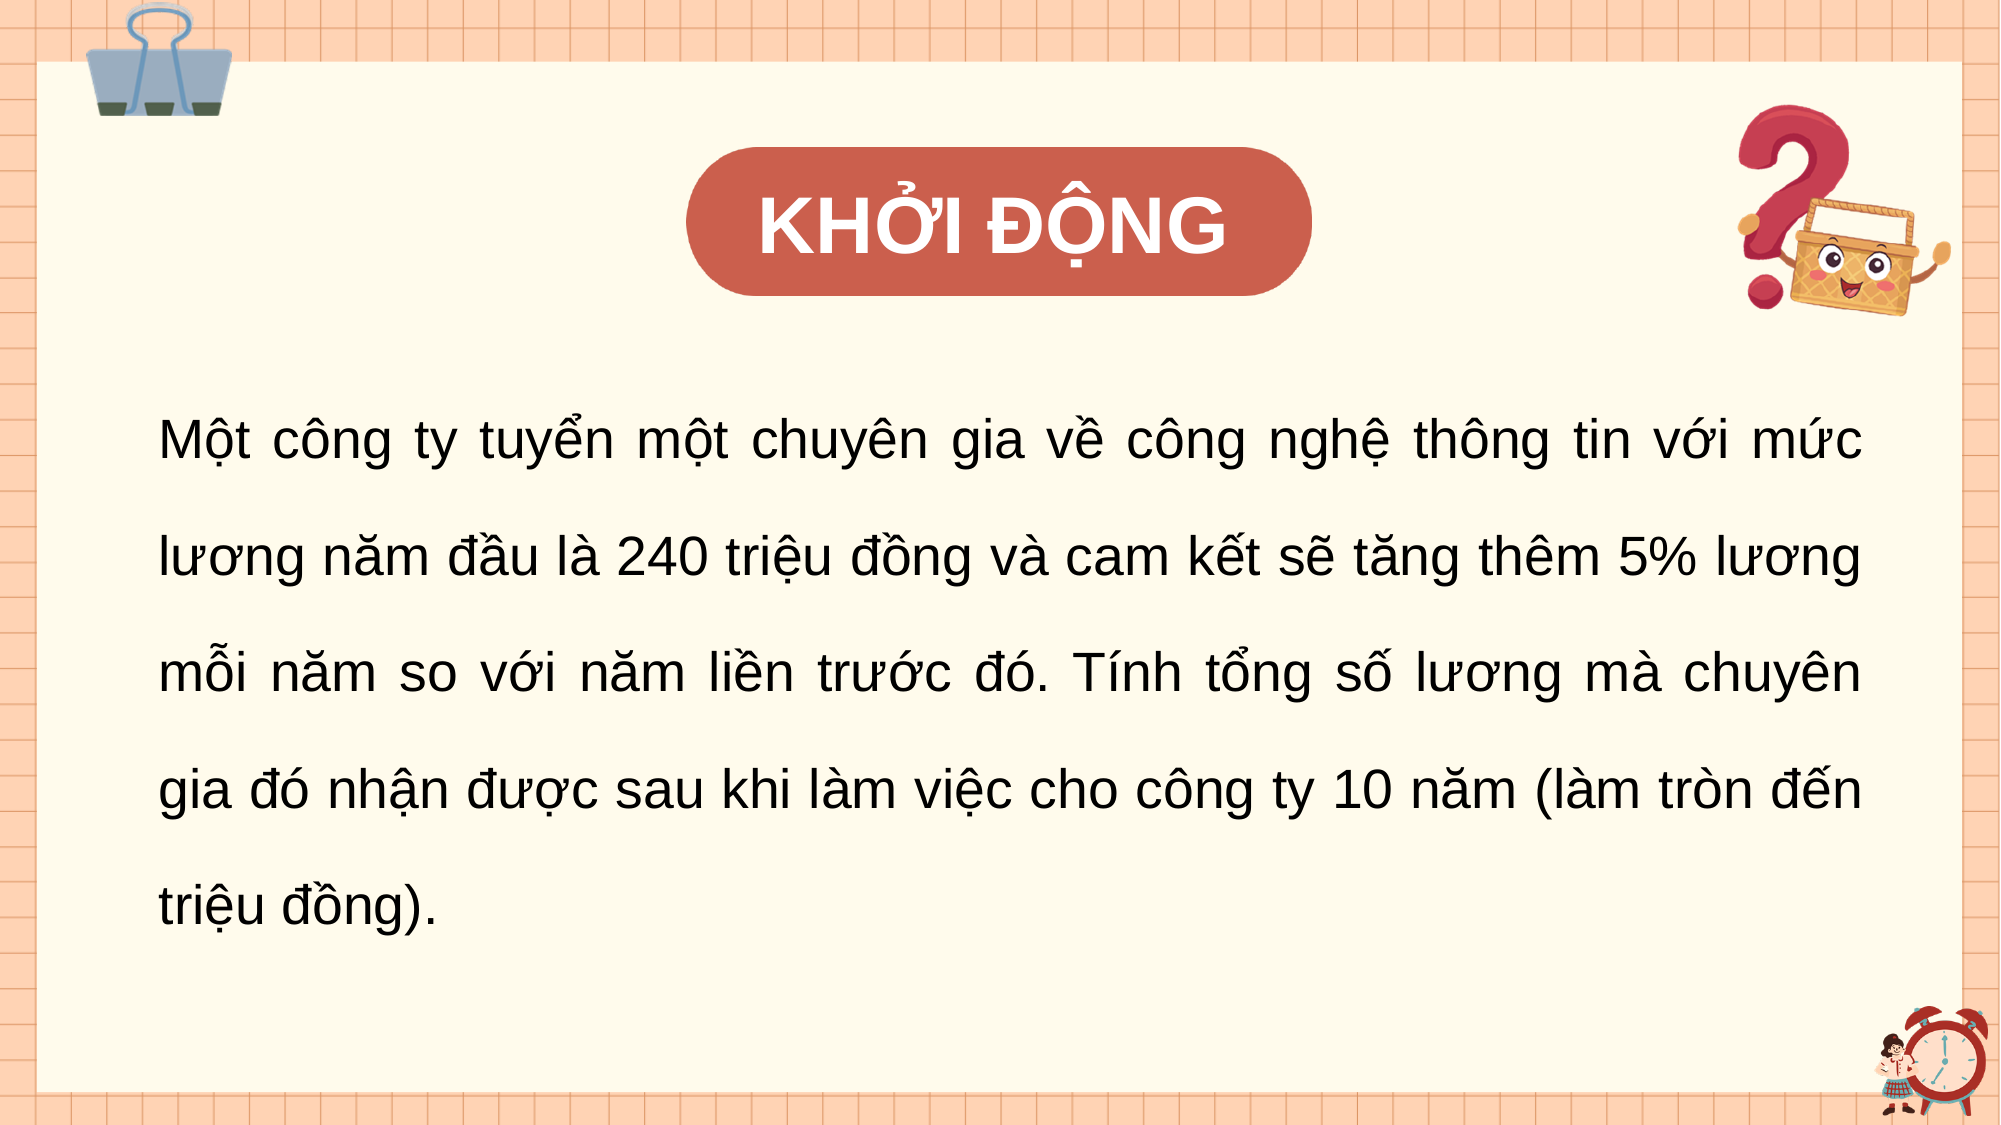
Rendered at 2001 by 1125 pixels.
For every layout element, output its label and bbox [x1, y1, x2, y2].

text_box [686, 147, 1313, 297]
picture [0, 0, 2000, 1125]
